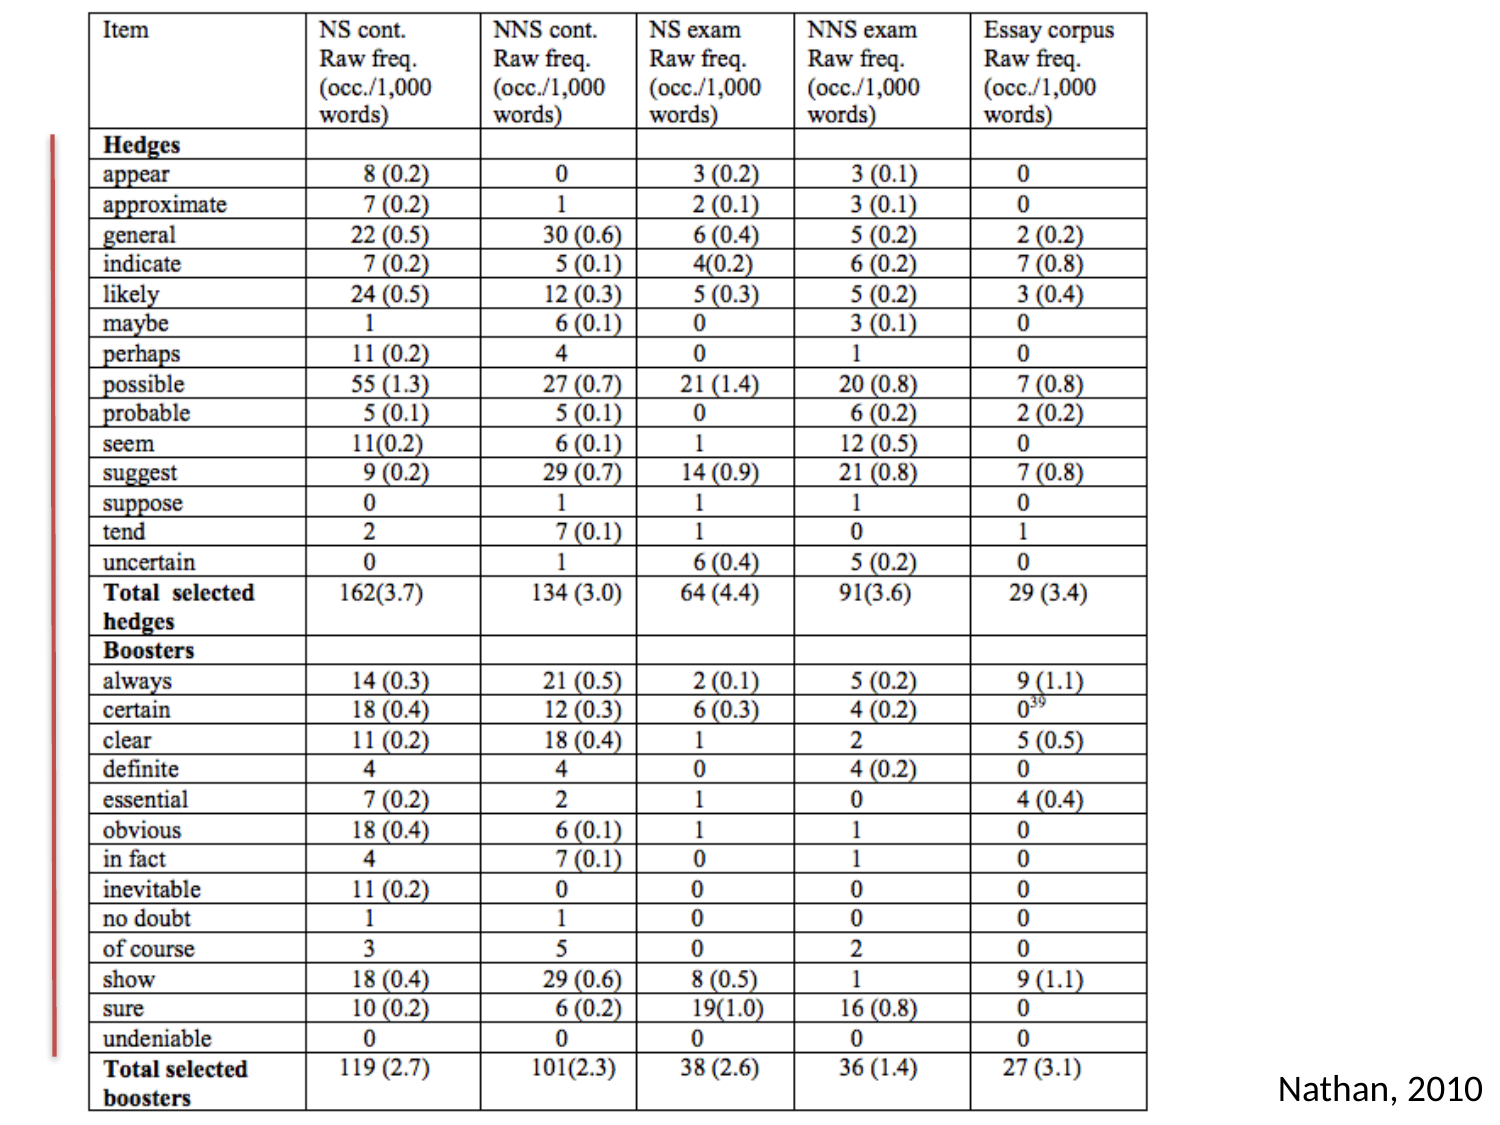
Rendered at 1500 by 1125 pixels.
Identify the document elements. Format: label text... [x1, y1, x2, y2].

picture [74, 0, 1165, 1125]
text_box Nathan, 2010 [1263, 1056, 1499, 1117]
